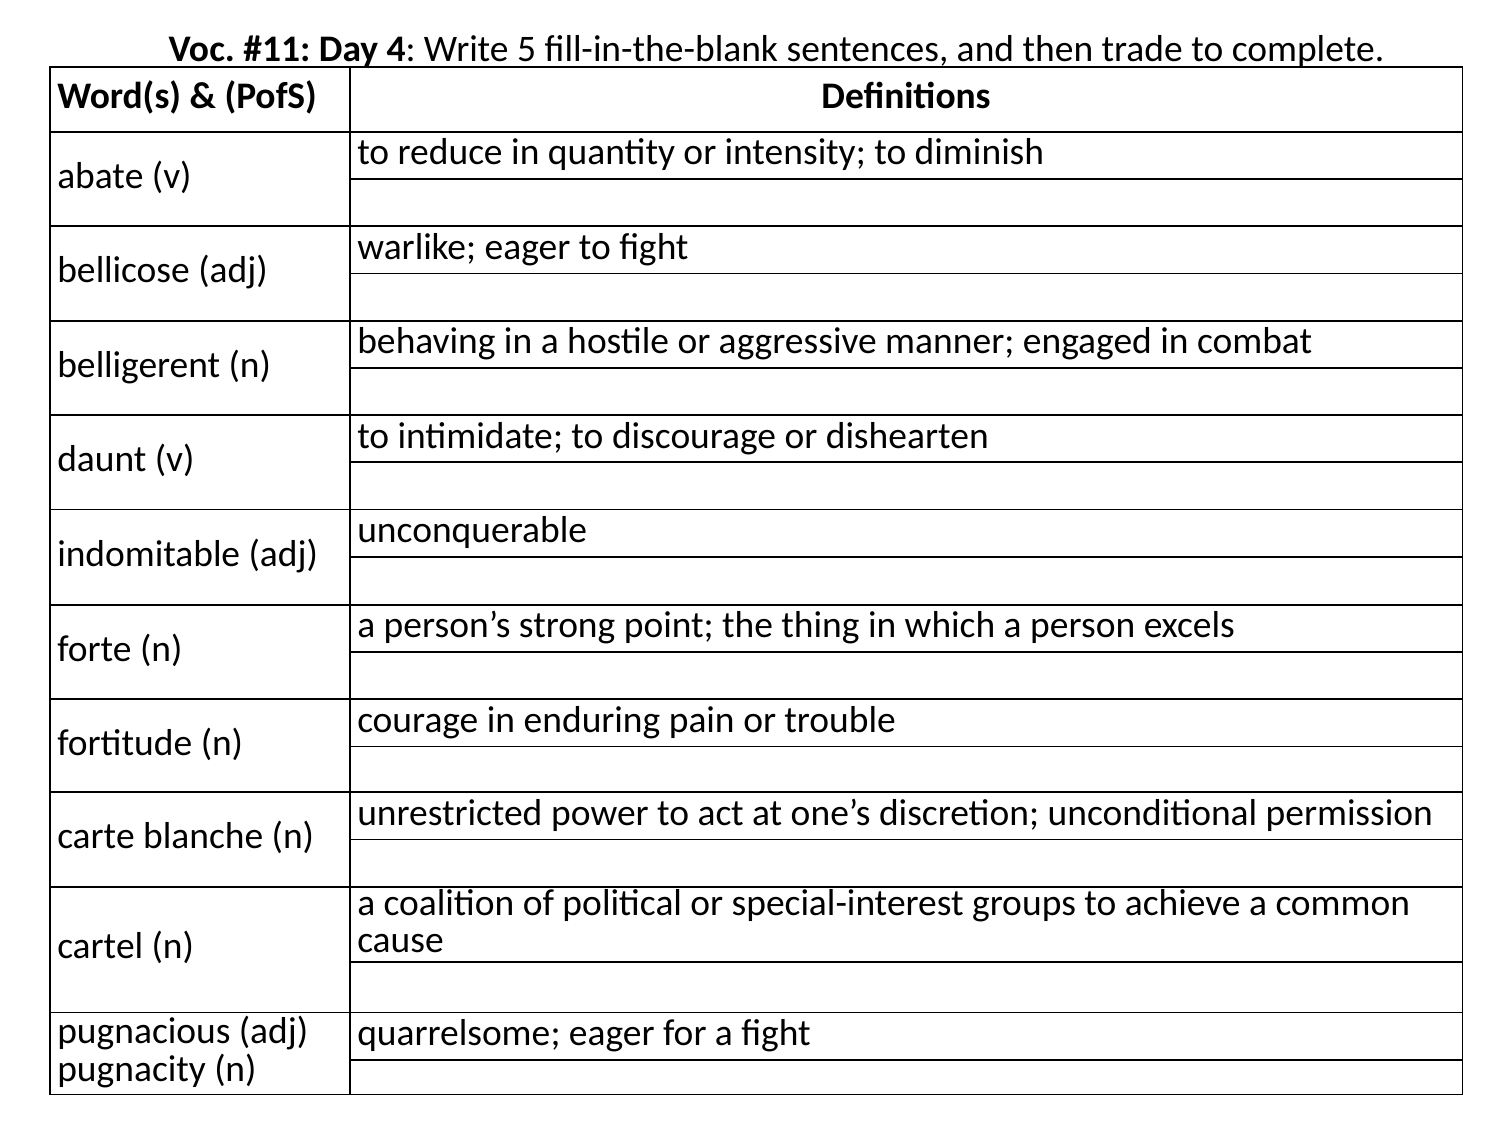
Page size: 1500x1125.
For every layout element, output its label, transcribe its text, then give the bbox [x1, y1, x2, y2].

table_cell carte blanche (n) [51, 793, 349, 886]
table_cell daunt (v) [51, 416, 349, 509]
table_cell [351, 558, 1462, 604]
table_cell warlike; eager to fight [351, 227, 1462, 273]
table_cell [351, 274, 1462, 320]
table_cell belligerent (n) [51, 322, 349, 414]
table_cell a person’s strong point; the thing in which a person excels [351, 606, 1462, 651]
table_cell forte (n) [51, 606, 349, 698]
table_cell indomitable (adj) [51, 510, 349, 604]
table_cell cartel (n) [51, 888, 349, 1012]
table_header Word(s) & (PofS) [51, 68, 349, 131]
title Voc. #11: Day 4: Write 5 fill-in-the-blank sentences, and then trade to complete. [99, 0, 1463, 66]
table_cell courage in enduring pain or trouble [351, 700, 1462, 746]
table_cell [351, 840, 1462, 886]
table_header Definitions [351, 68, 1462, 131]
table_cell behaving in a hostile or aggressive manner; engaged in combat [351, 322, 1462, 367]
table_cell abate (v) [51, 133, 349, 225]
table_cell to reduce in quantity or intensity; to diminish [351, 133, 1462, 178]
table_cell a coalition of political or special-interest groups to achieve a common cause [351, 888, 1462, 961]
table_cell fortitude (n) [51, 700, 349, 791]
table_cell pugnacious (adj) pugnacity (n) [51, 1013, 349, 1094]
table_cell [351, 463, 1462, 509]
table_cell [351, 747, 1462, 791]
table_cell [351, 653, 1462, 698]
table_cell [351, 1061, 1462, 1094]
table_cell [351, 963, 1462, 1012]
table_cell [351, 369, 1462, 414]
table_cell bellicose (adj) [51, 227, 349, 320]
table_cell [351, 180, 1462, 225]
table_cell quarrelsome; eager for a fight [351, 1013, 1462, 1059]
table_cell to intimidate; to discourage or dishearten [351, 416, 1462, 461]
table_cell unconquerable [351, 510, 1462, 556]
table_cell unrestricted power to act at one’s discretion; unconditional permission [351, 793, 1462, 839]
